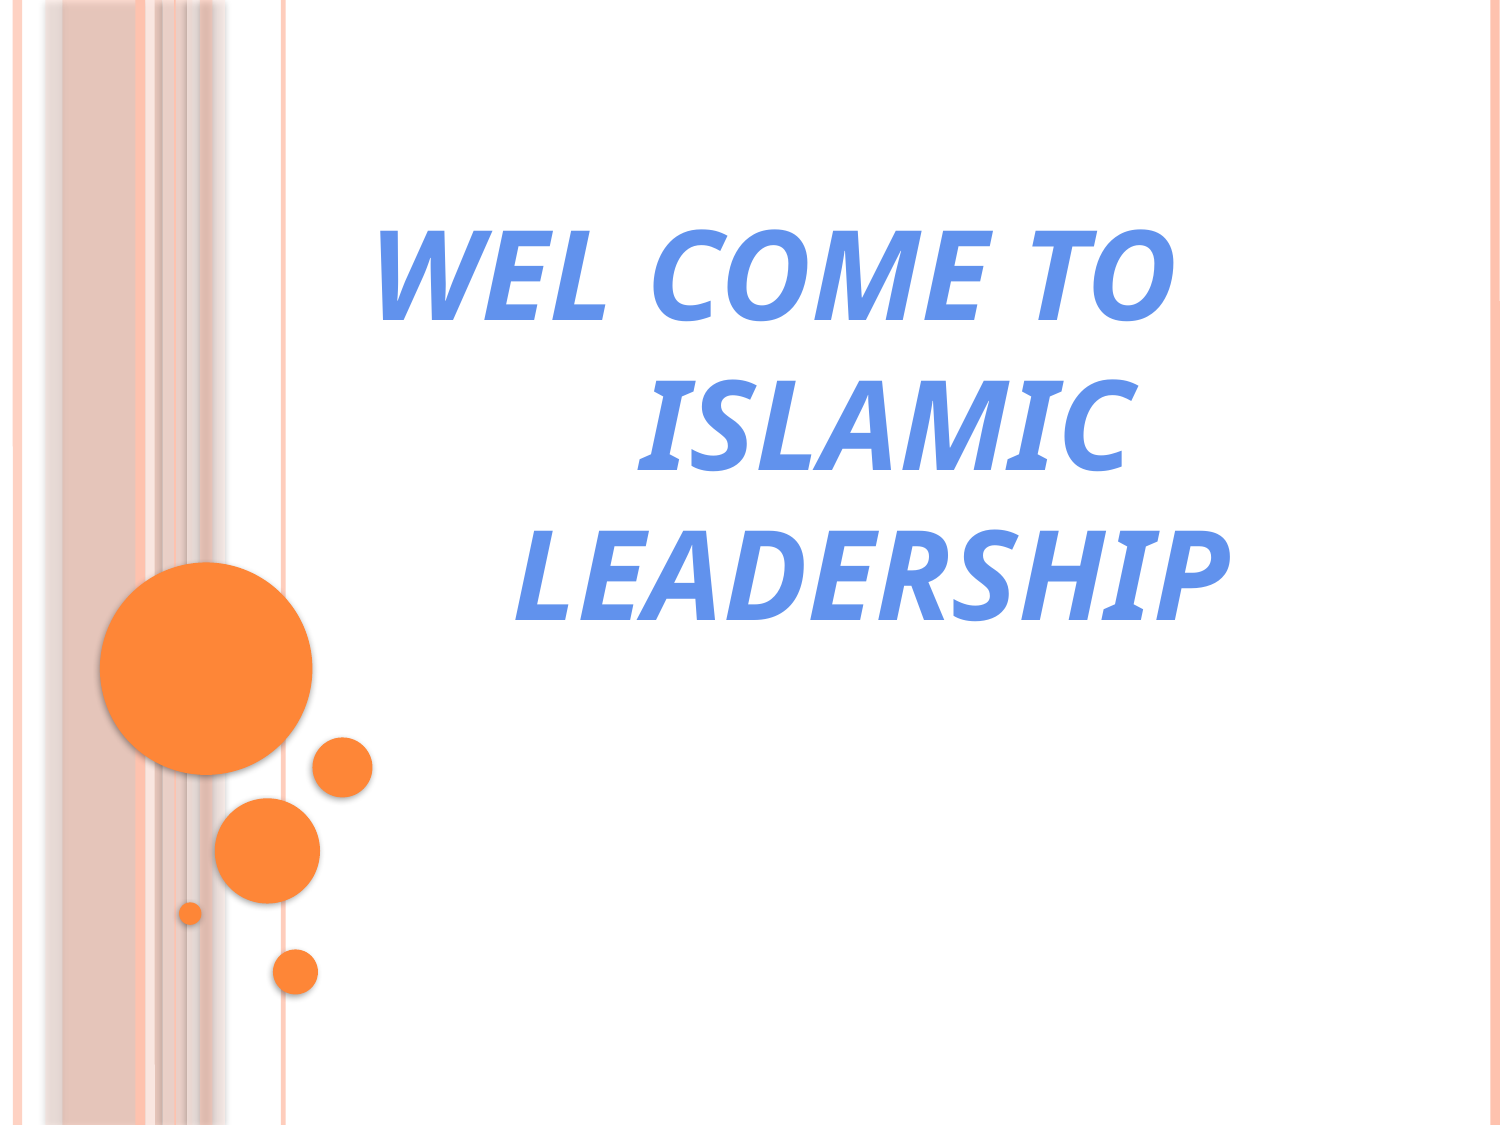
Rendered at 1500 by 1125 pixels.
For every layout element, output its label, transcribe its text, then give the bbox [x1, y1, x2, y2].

text_box WEL COME TO ISLAMIC LEADERSHIP [275, 187, 1500, 653]
